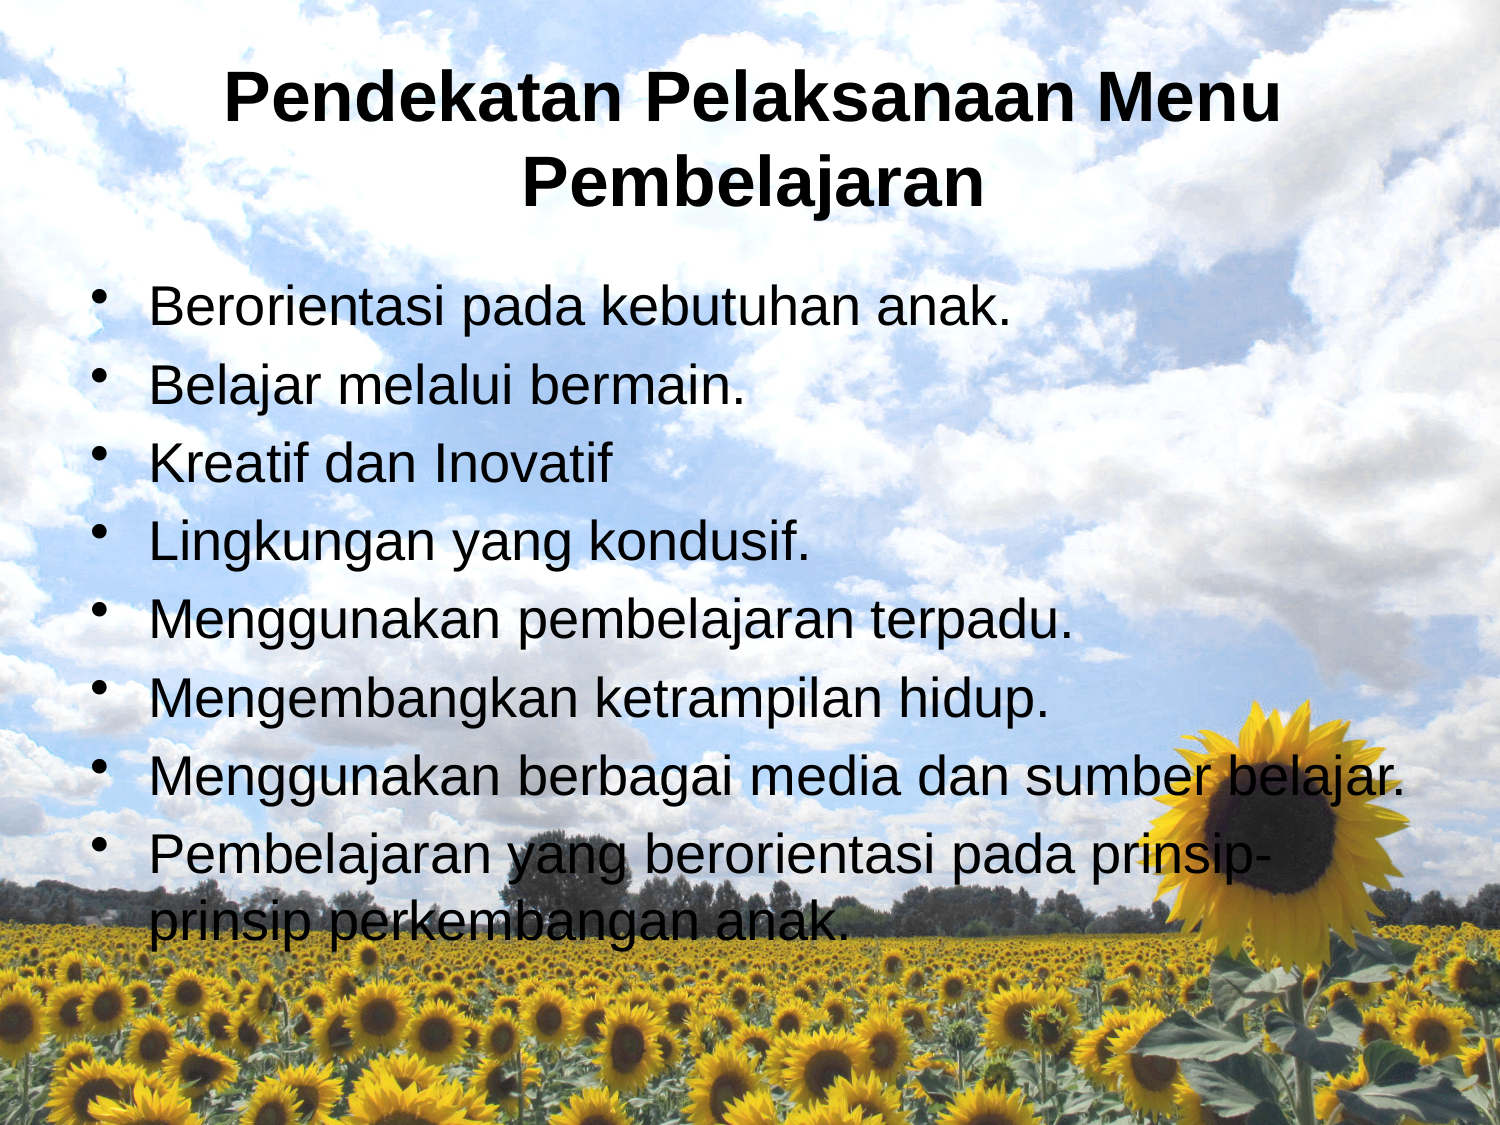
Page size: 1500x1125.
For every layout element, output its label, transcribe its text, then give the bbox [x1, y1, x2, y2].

picture [0, 0, 1500, 1125]
list Berorientasi pada kebutuhan anak. Belajar melalui bermain. Kreatif dan Inovatif Lingkungan yang kondusif. Menggunakan pembelajaran terpadu. Mengembangkan ketrampilan hidup. Menggunakan berbagai media dan sumber belajar. Pembelajaran yang berorientasi pada prinsip-prinsip perkembangan anak. [74, 262, 1426, 1006]
title Pendekatan Pelaksanaan Menu Pembelajaran [74, 41, 1426, 230]
